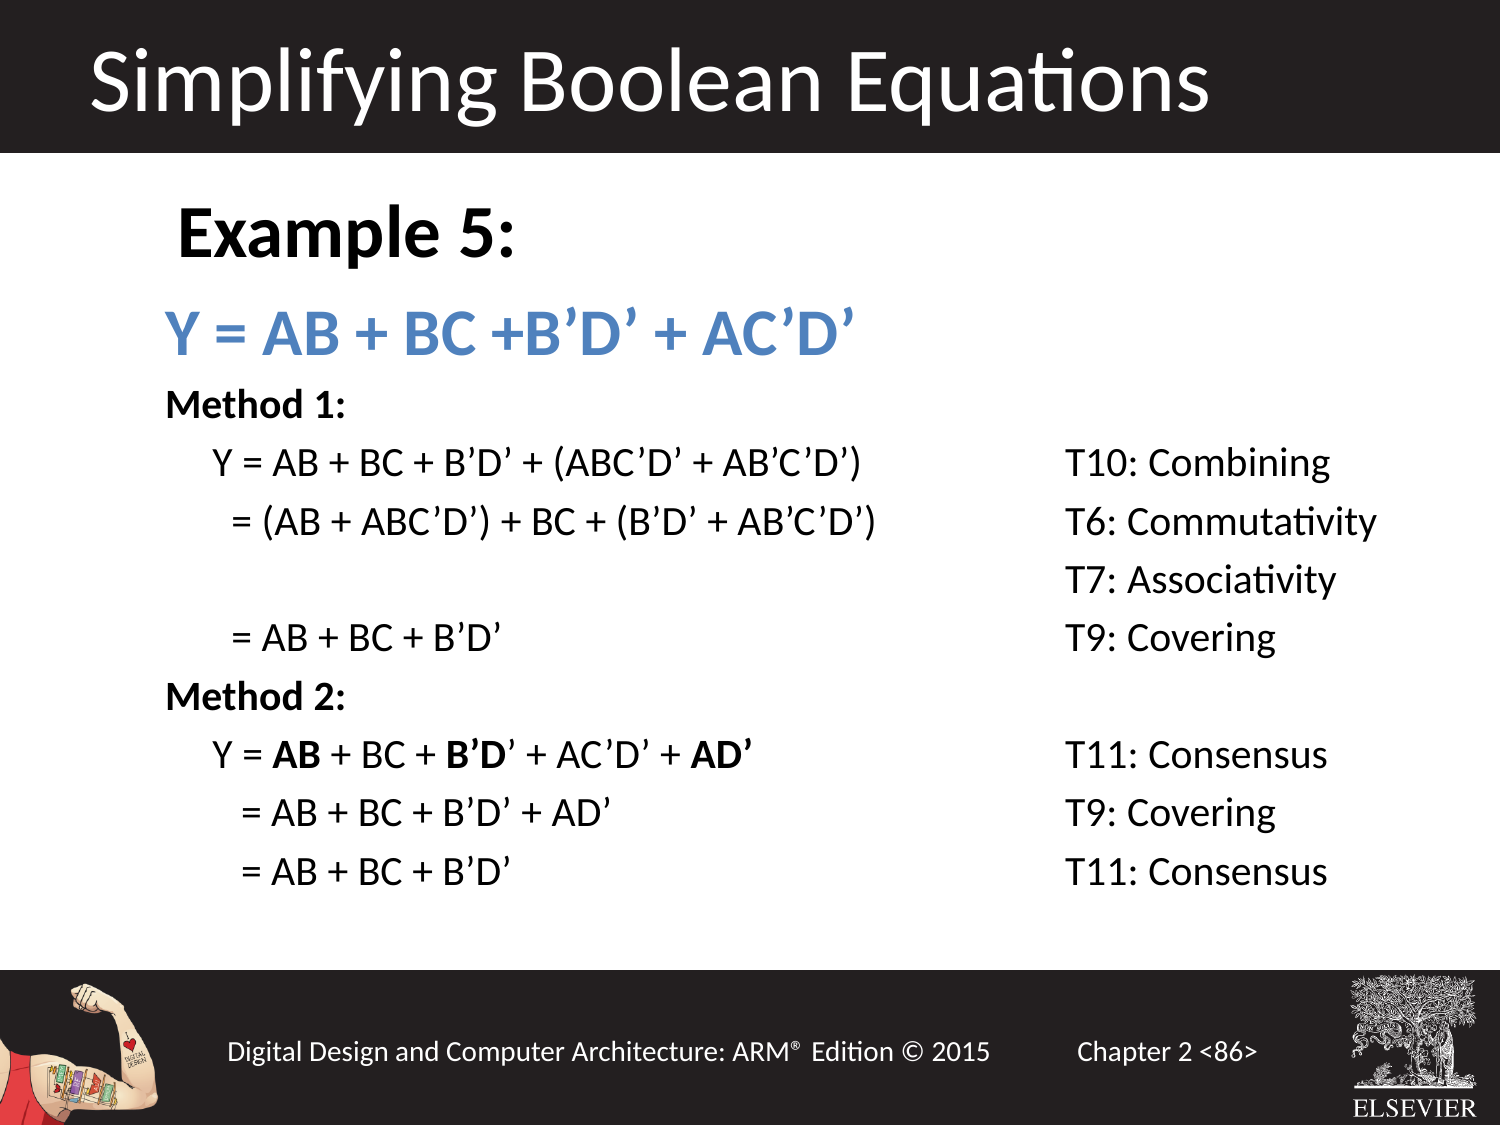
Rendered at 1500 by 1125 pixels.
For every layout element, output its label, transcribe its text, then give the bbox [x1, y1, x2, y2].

picture [1350, 1024, 1477, 1117]
text_box Example 5: [162, 174, 738, 280]
list Y = AB + BC +B’D’ + AC’D’ Method 1: Y = AB + BC + B’D’ + (ABC’D’ + AB’C’D’) T10: Combining = (AB + ABC’D’) + BC + (B’D’ + AB’C’D’) T6: Commutativity T7: Associativity = AB + BC + B’D’ T9: Covering Method 2: Y = AB + BC + B’D’ + AC’D’ + AD’ T11: Consensus = AB + BC + B’D’ + AD’ T9: Covering = AB + BC + B’D’ T11: Consensus [150, 281, 1500, 1024]
picture [0, 979, 163, 1125]
text_box Simplifying Boolean Equations [75, 12, 1375, 138]
